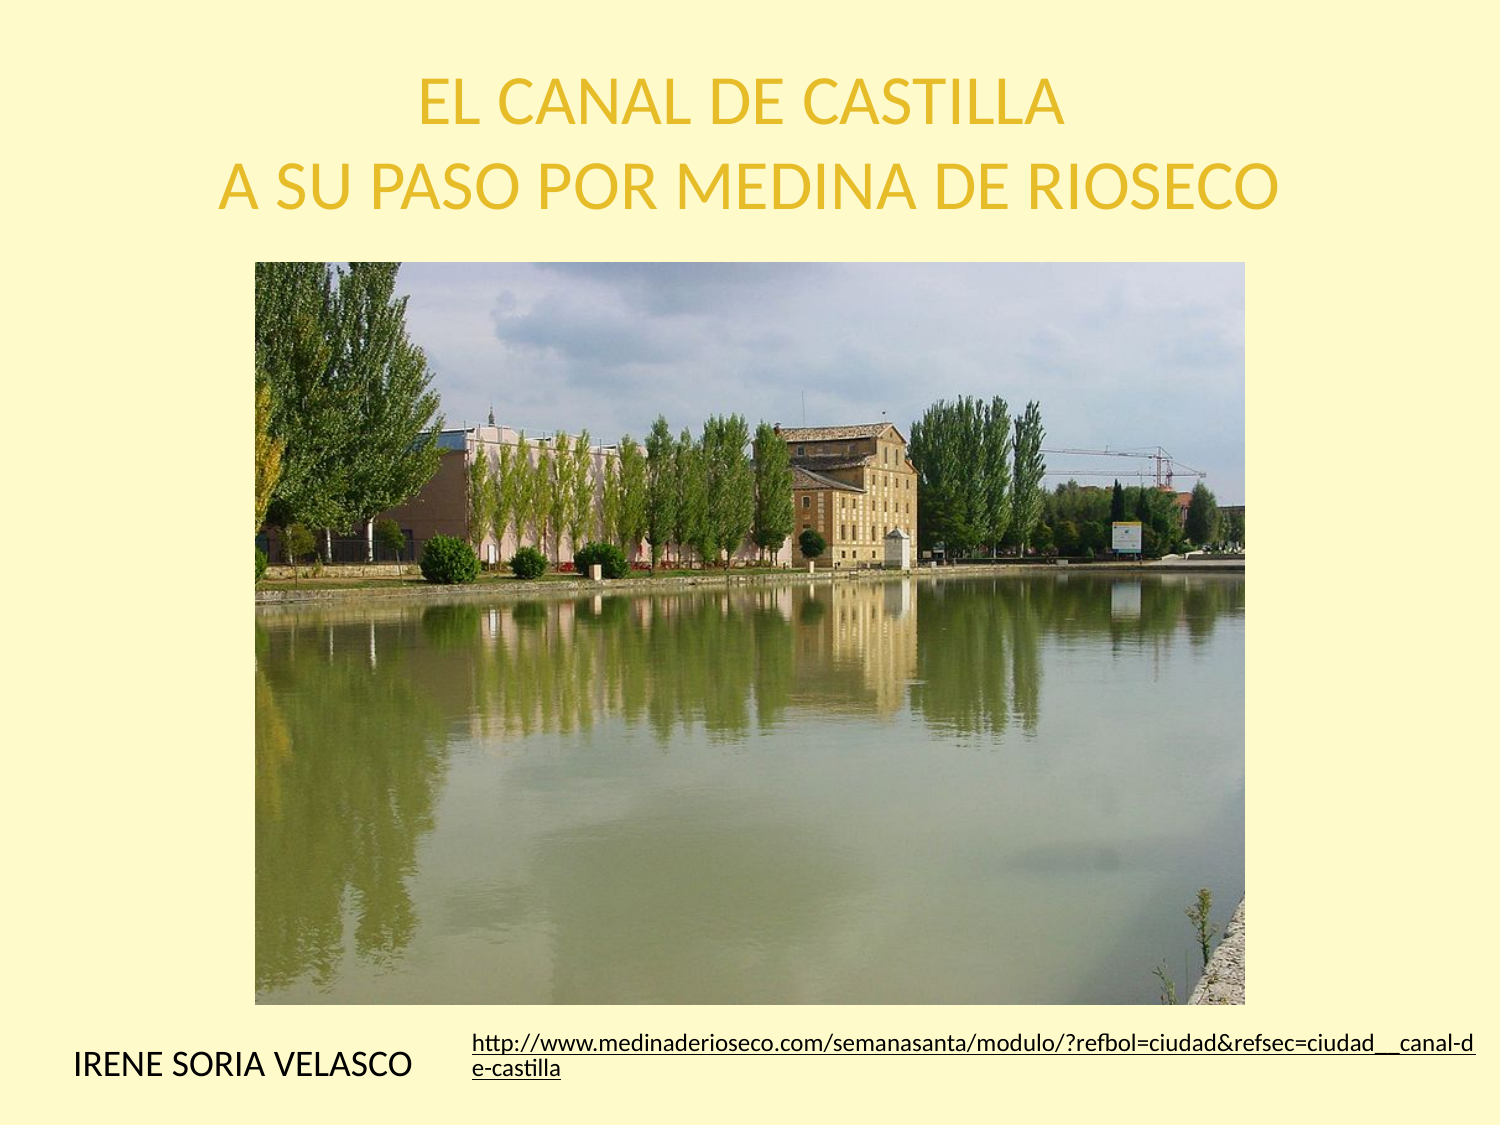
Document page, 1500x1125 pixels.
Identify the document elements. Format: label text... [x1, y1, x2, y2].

text_box IRENE SORIA VELASCO [58, 1031, 439, 1091]
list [254, 262, 1246, 1006]
text_box http://www.medinaderioseco.com/semanasanta/modulo/?refbol=ciudad&refsec=ciudad__canal-de-castilla [457, 1019, 1500, 1095]
title EL CANAL DE CASTILLA A SU PASO POR MEDINA DE RIOSECO [75, 45, 1425, 233]
